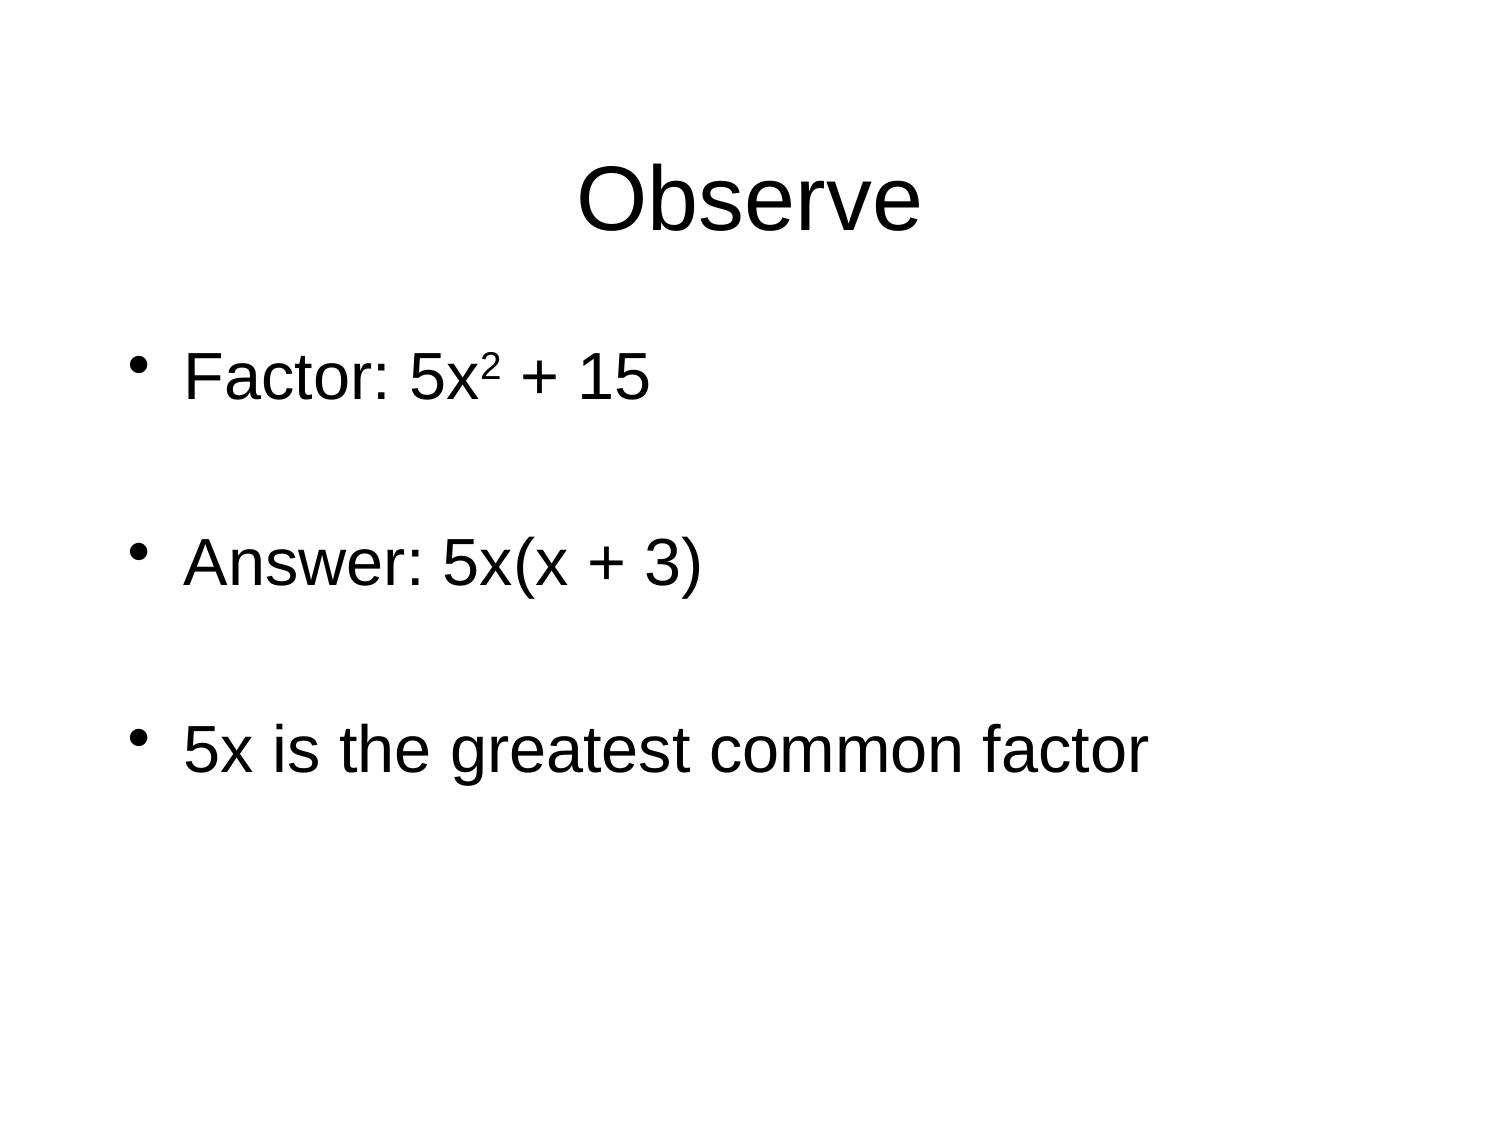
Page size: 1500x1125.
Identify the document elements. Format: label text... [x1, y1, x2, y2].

list Factor: 5x2 + 15 Answer: 5x(x + 3) 5x is the greatest common factor [112, 324, 1388, 1000]
title Observe [112, 99, 1388, 288]
